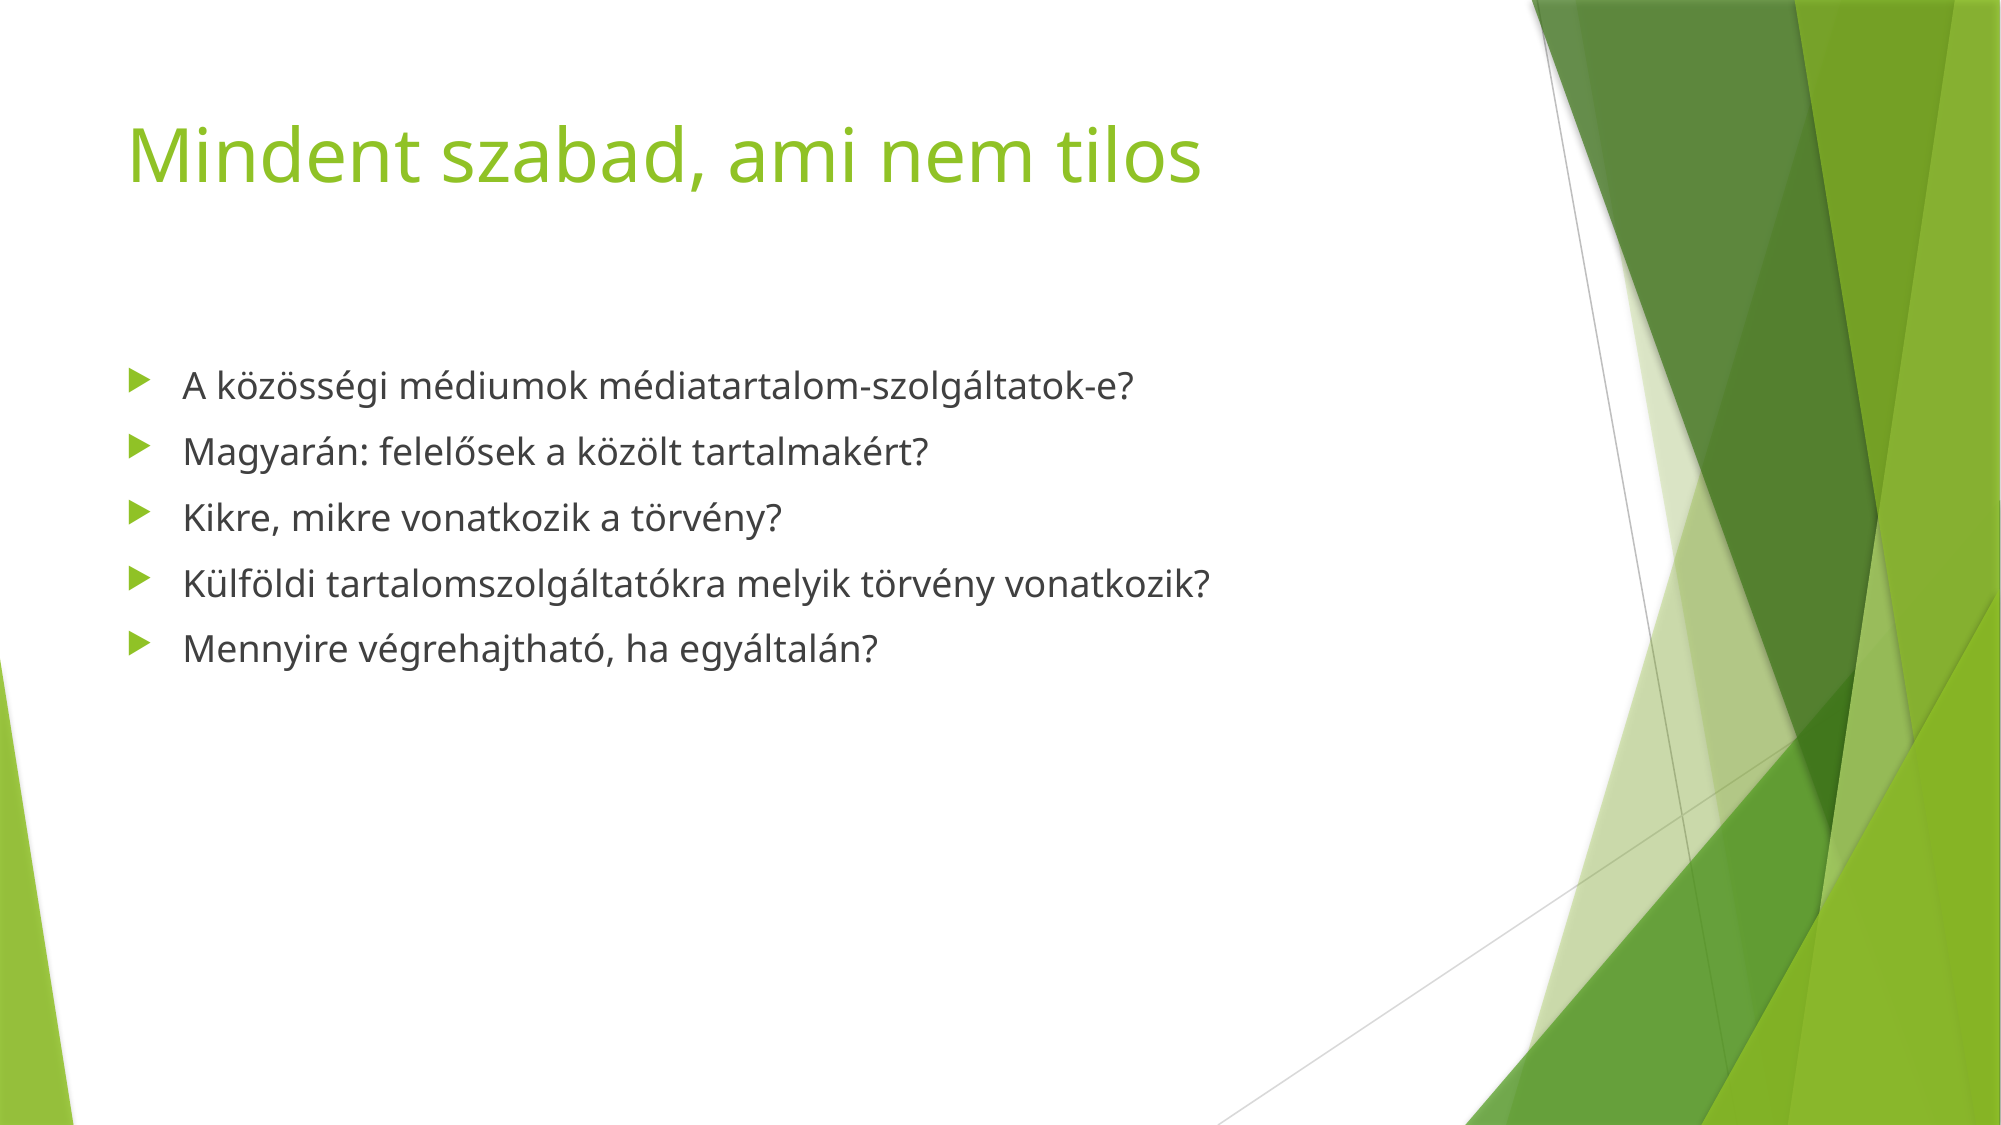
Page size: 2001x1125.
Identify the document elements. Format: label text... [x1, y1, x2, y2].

title Mindent szabad, ami nem tilos [111, 99, 1522, 317]
list A közösségi médiumok médiatartalom-szolgáltatok-e? Magyarán: felelősek a közölt tartalmakért? Kikre, mikre vonatkozik a törvény? Külföldi tartalomszolgáltatókra melyik törvény vonatkozik? Mennyire végrehajtható, ha egyáltalán? [111, 354, 1522, 992]
